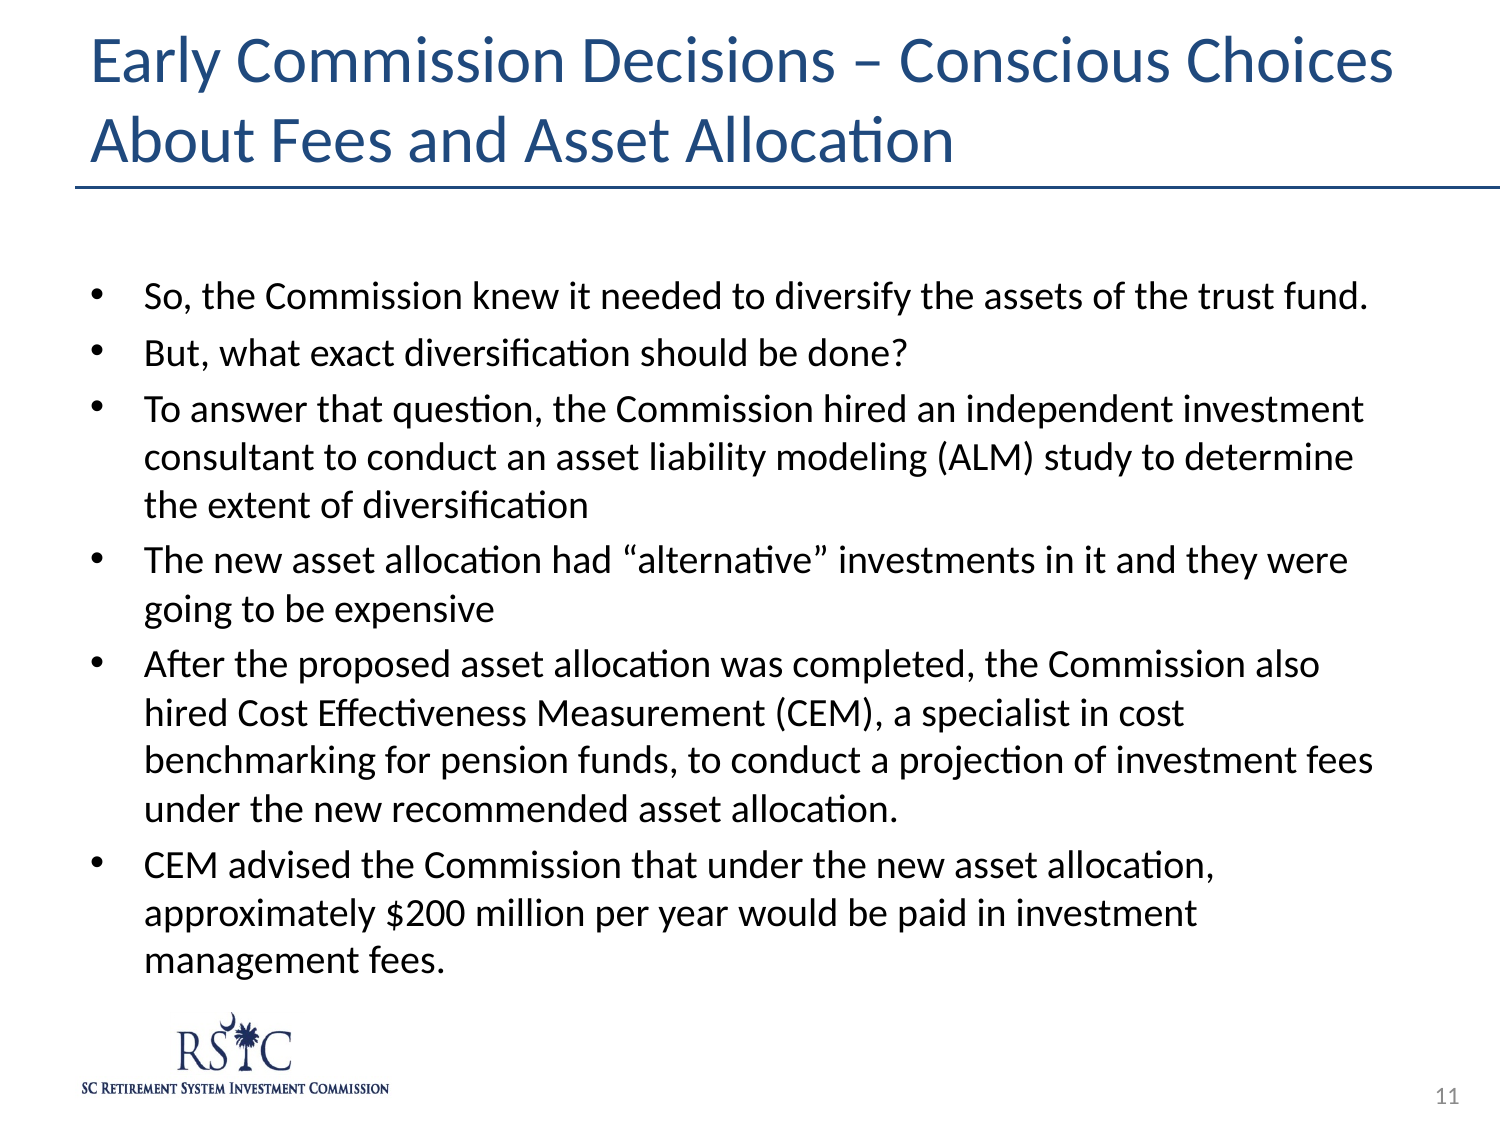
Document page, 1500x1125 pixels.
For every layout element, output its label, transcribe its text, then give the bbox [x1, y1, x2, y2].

text_box [56, 1012, 413, 1119]
list So, the Commission knew it needed to diversify the assets of the trust fund. But, what exact diversification should be done? To answer that question, the Commission hired an independent investment consultant to conduct an asset liability modeling (ALM) study to determine the extent of diversification The new asset allocation had “alternative” investments in it and they were going to be expensive After the proposed asset allocation was completed, the Commission also hired Cost Effectiveness Measurement (CEM), a specialist in cost benchmarking for pension funds, to conduct a projection of investment fees under the new recommended asset allocation. CEM advised the Commission that under the new asset allocation, approximately $200 million per year would be paid in investment management fees. [75, 262, 1425, 1000]
title Early Commission Decisions – Conscious Choices About Fees and Asset Allocation [75, 0, 1425, 193]
text_box 11 [1125, 1065, 1475, 1125]
